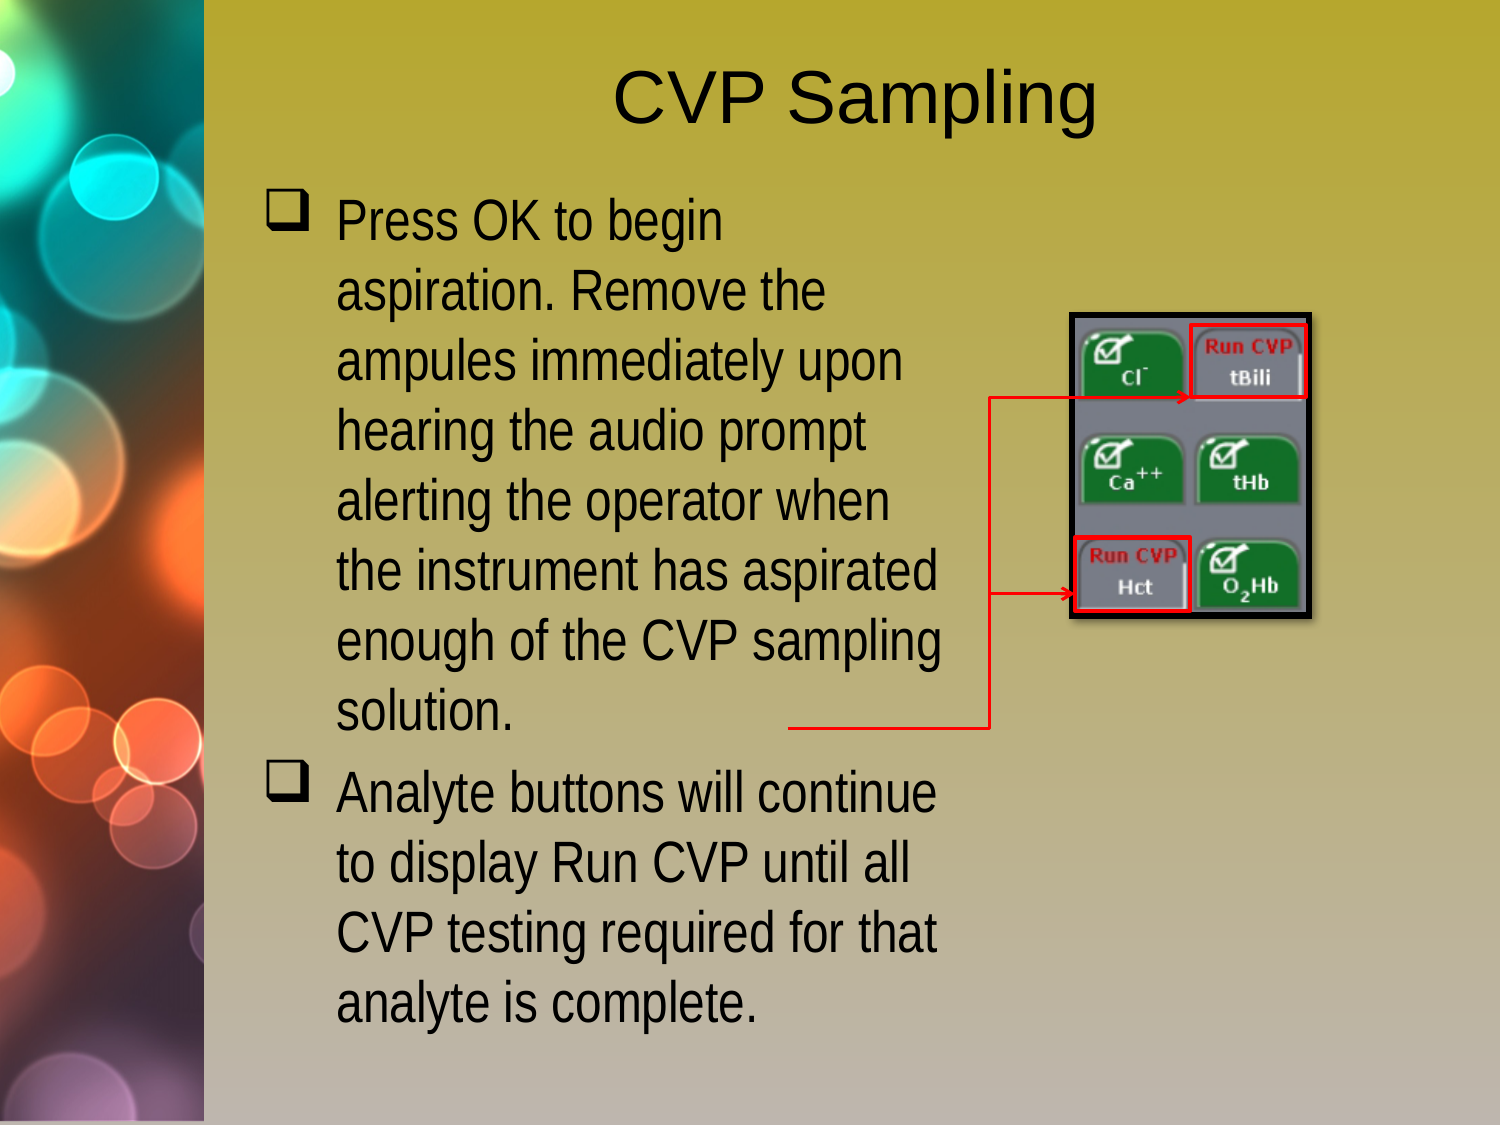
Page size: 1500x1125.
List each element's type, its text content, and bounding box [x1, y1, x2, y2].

picture [1074, 318, 1307, 613]
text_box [787, 396, 1191, 729]
picture [0, 0, 204, 1125]
list Press OK to begin aspiration. Remove the ampules immediately upon hearing the audio prompt alerting the operator when the instrument has aspirated enough of the CVP sampling solution. Analyte buttons will continue to display Run CVP until all CVP testing required for that analyte is complete. [237, 174, 963, 1050]
title CVP Sampling [212, 0, 1500, 188]
